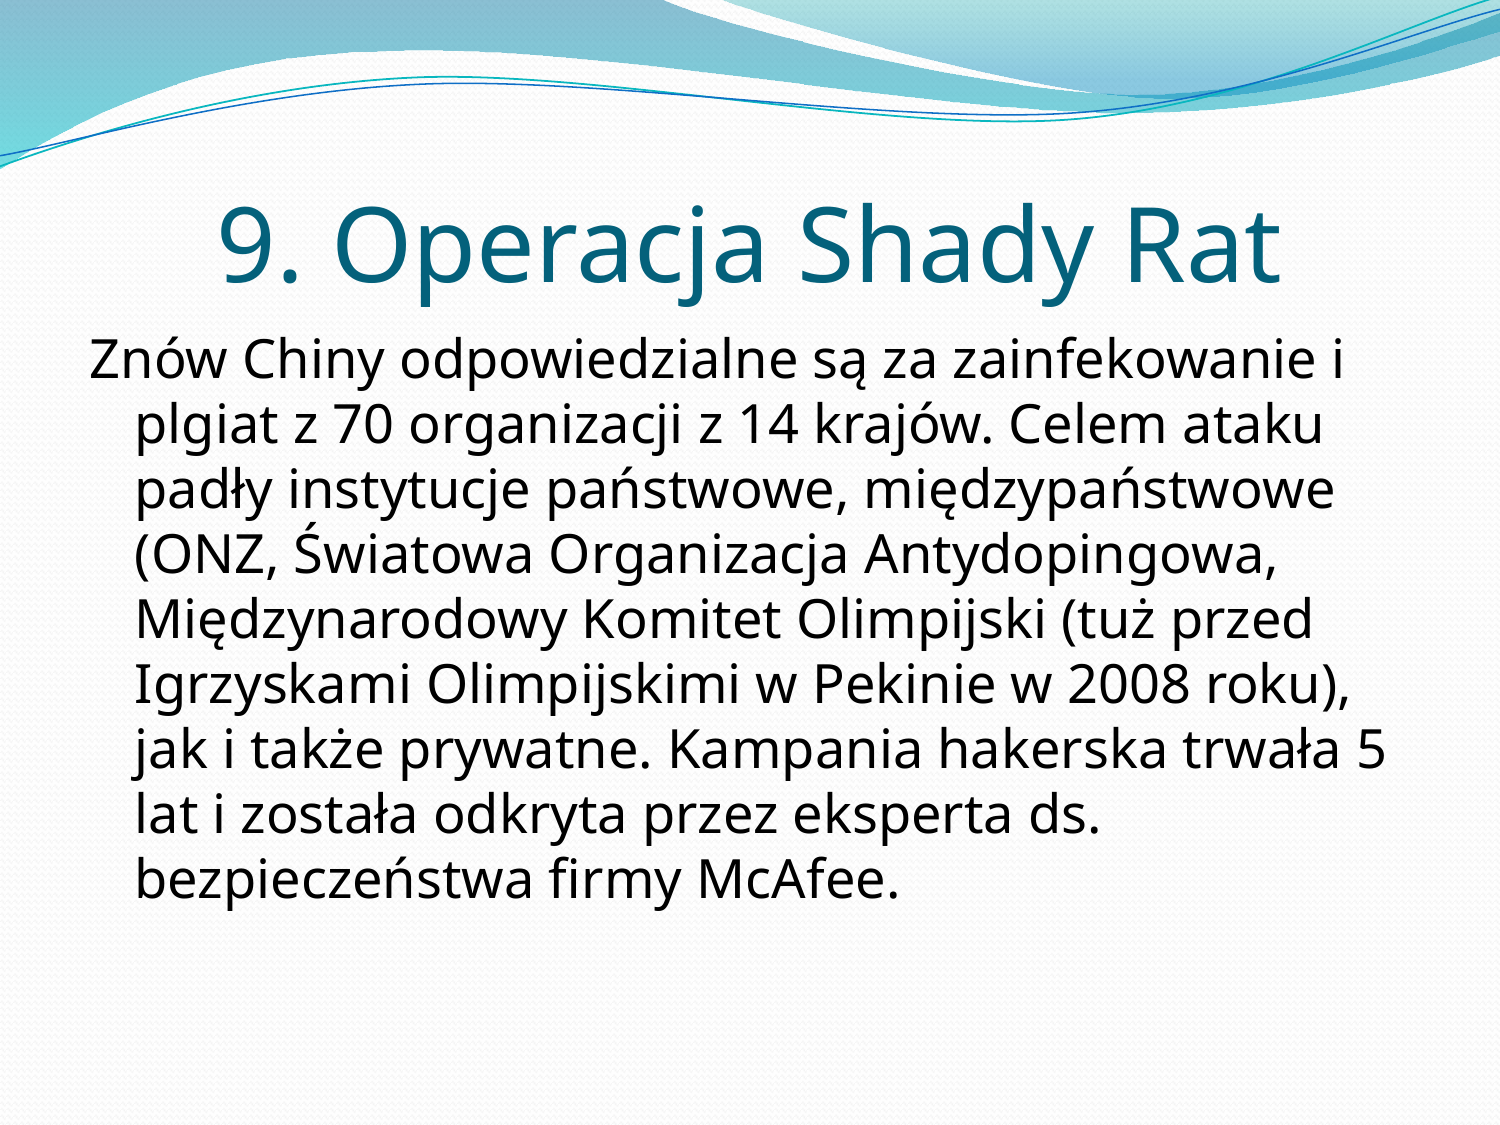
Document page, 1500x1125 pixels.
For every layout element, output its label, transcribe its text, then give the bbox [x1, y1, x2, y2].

title 9. Operacja Shady Rat [75, 115, 1425, 303]
list Znów Chiny odpowiedzialne są za zainfekowanie i plgiat z 70 organizacji z 14 krajów. Celem ataku padły instytucje państwowe, międzypaństwowe (ONZ, Światowa Organizacja Antydopingowa, Międzynarodowy Komitet Olimpijski (tuż przed Igrzyskami Olimpijskimi w Pekinie w 2008 roku), jak i także prywatne. Kampania hakerska trwała 5 lat i została odkryta przez eksperta ds. bezpieczeństwa firmy McAfee. [75, 317, 1425, 1038]
